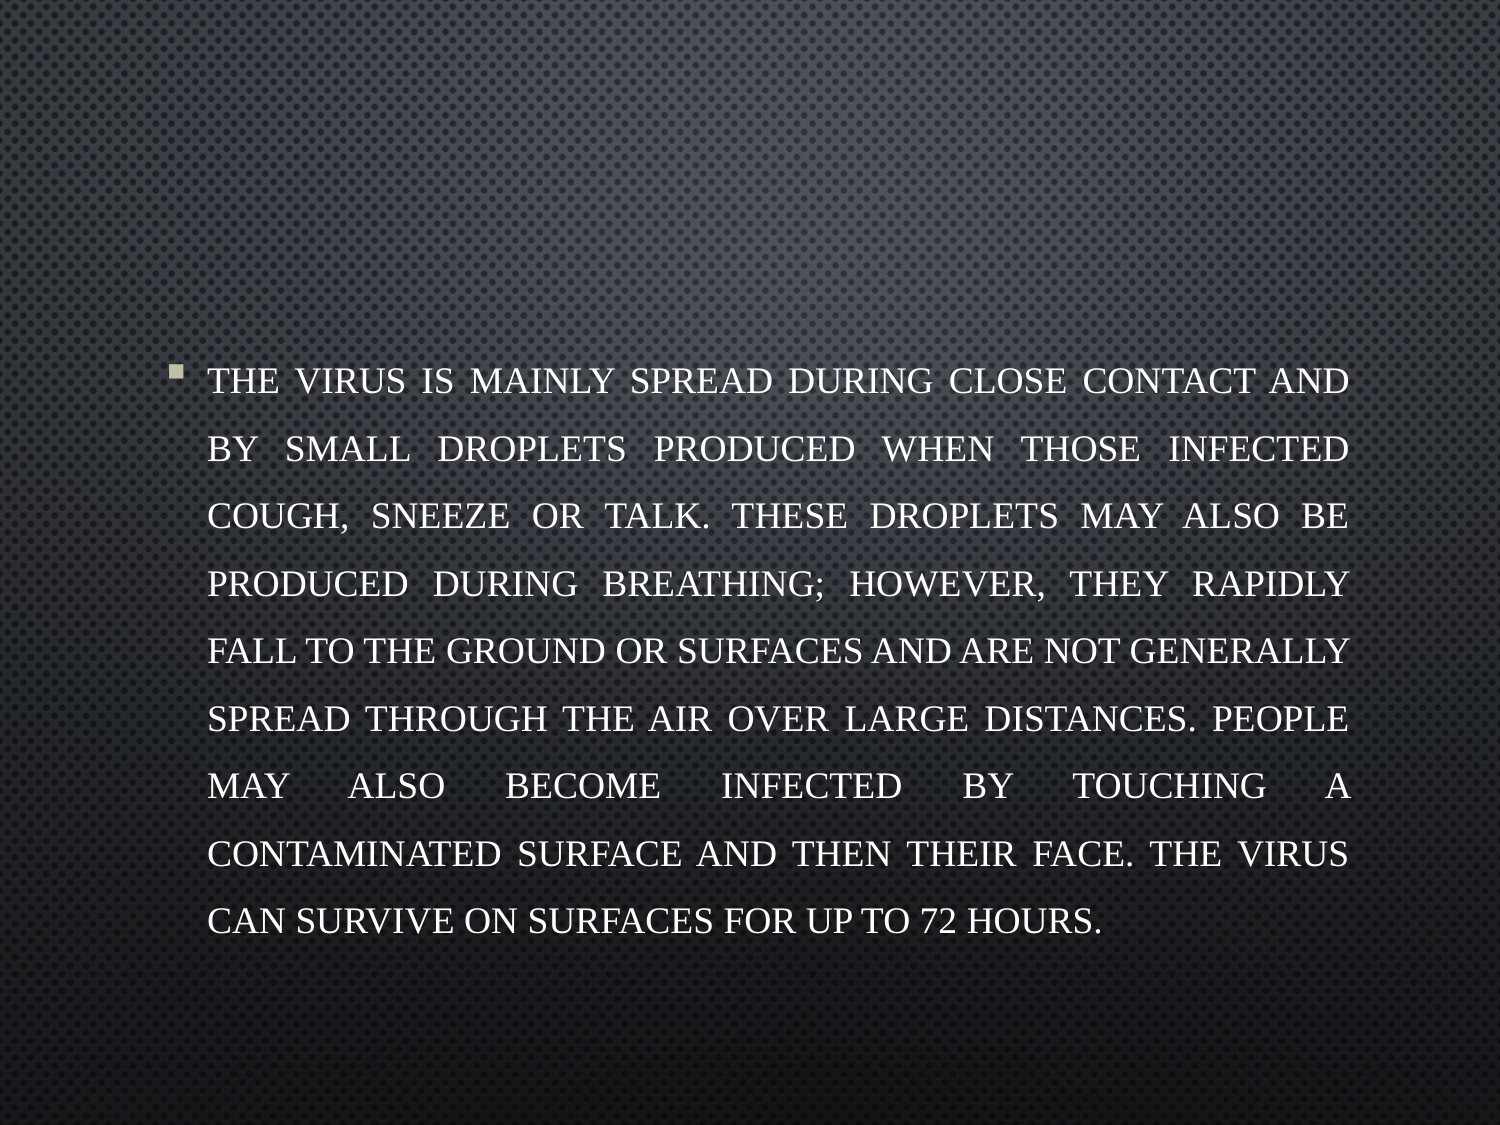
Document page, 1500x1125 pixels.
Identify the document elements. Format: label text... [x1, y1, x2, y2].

list The virus is mainly spread during close contact and by small droplets produced when those infected cough, sneeze or talk. These droplets may also be produced during breathing; however, they rapidly fall to the ground or surfaces and are not generally spread through the air over large distances. People may also become infected by touching a contaminated surface and then their face. The virus can survive on surfaces for up to 72 hours. [150, 299, 1366, 975]
